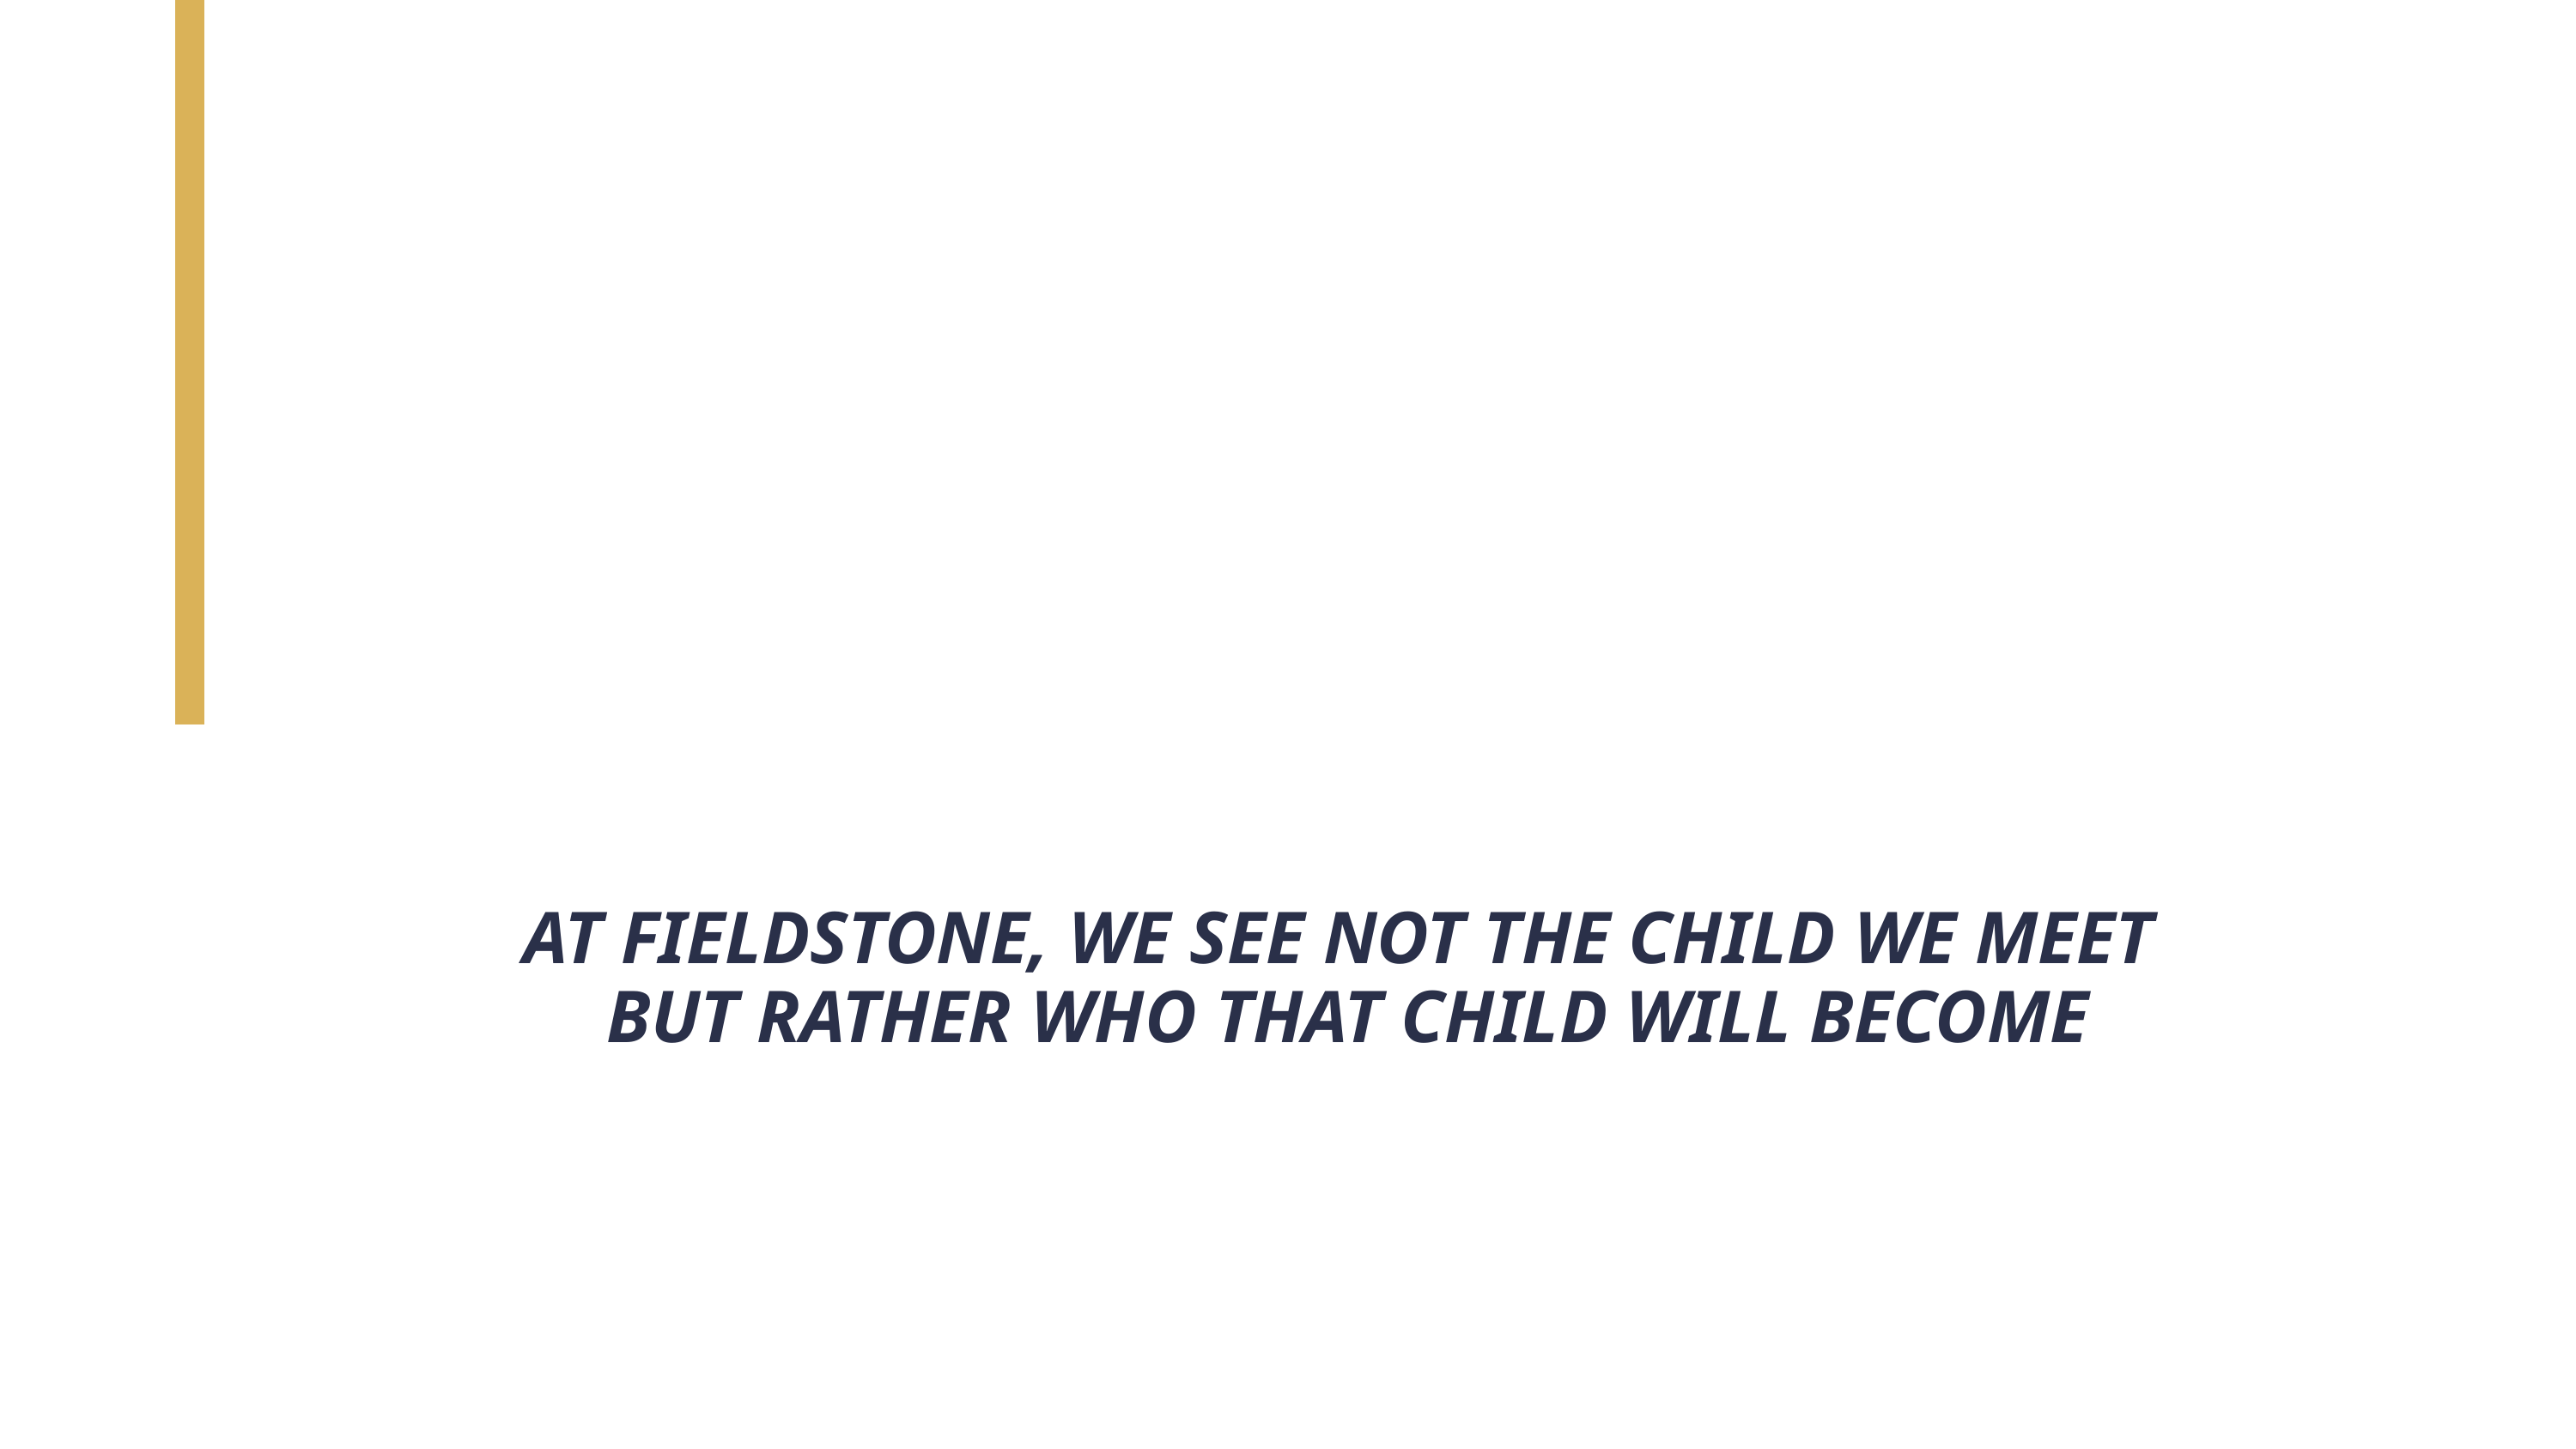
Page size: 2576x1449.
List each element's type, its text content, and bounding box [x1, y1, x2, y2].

text_box AT FIELDSTONE, WE SEE NOT THE CHILD WE MEET BUT RATHER WHO THAT CHILD WILL BECOME [174, 899, 2522, 1058]
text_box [174, 0, 205, 724]
